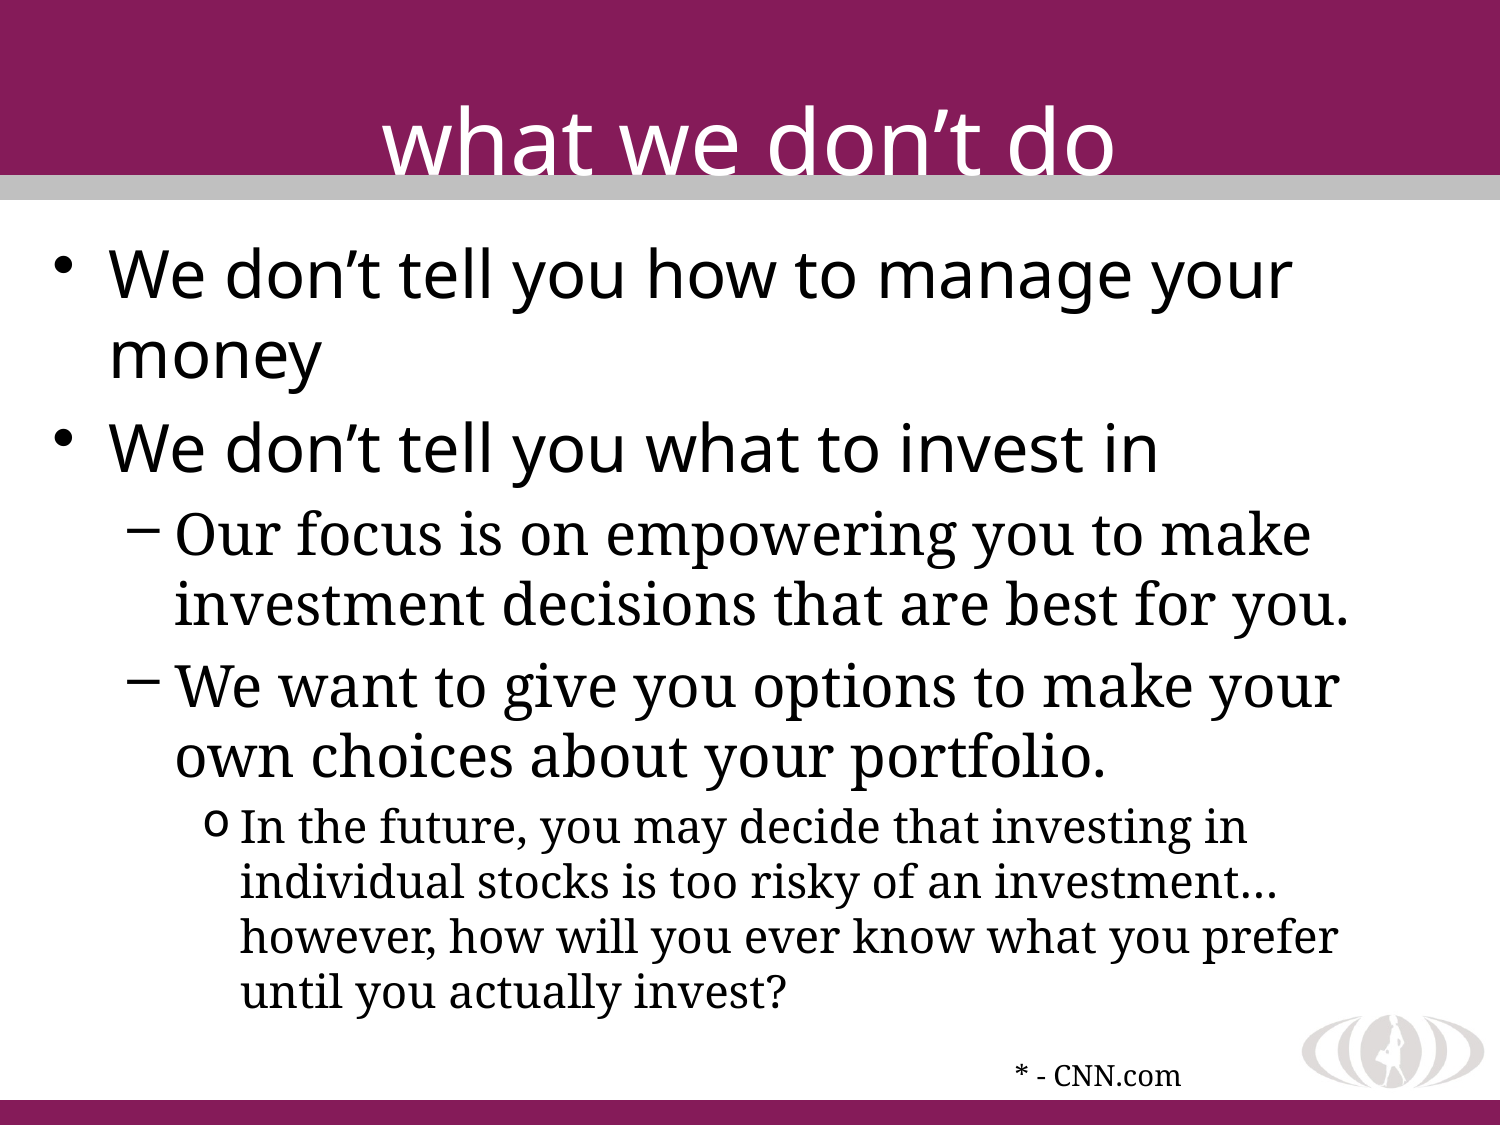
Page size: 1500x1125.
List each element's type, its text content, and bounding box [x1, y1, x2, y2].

text_box We don’t tell you how to manage your money We don’t tell you what to invest in Our focus is on empowering you to make investment decisions that are best for you. We want to give you options to make your own choices about your portfolio. In the future, you may decide that investing in individual stocks is too risky of an investment… however, how will you ever know what you prefer until you actually invest? [37, 224, 1463, 913]
text_box * - CNN.com [999, 1049, 1288, 1100]
list [74, 913, 963, 963]
picture [1299, 999, 1488, 1098]
title what we don’t do [74, 44, 1426, 224]
